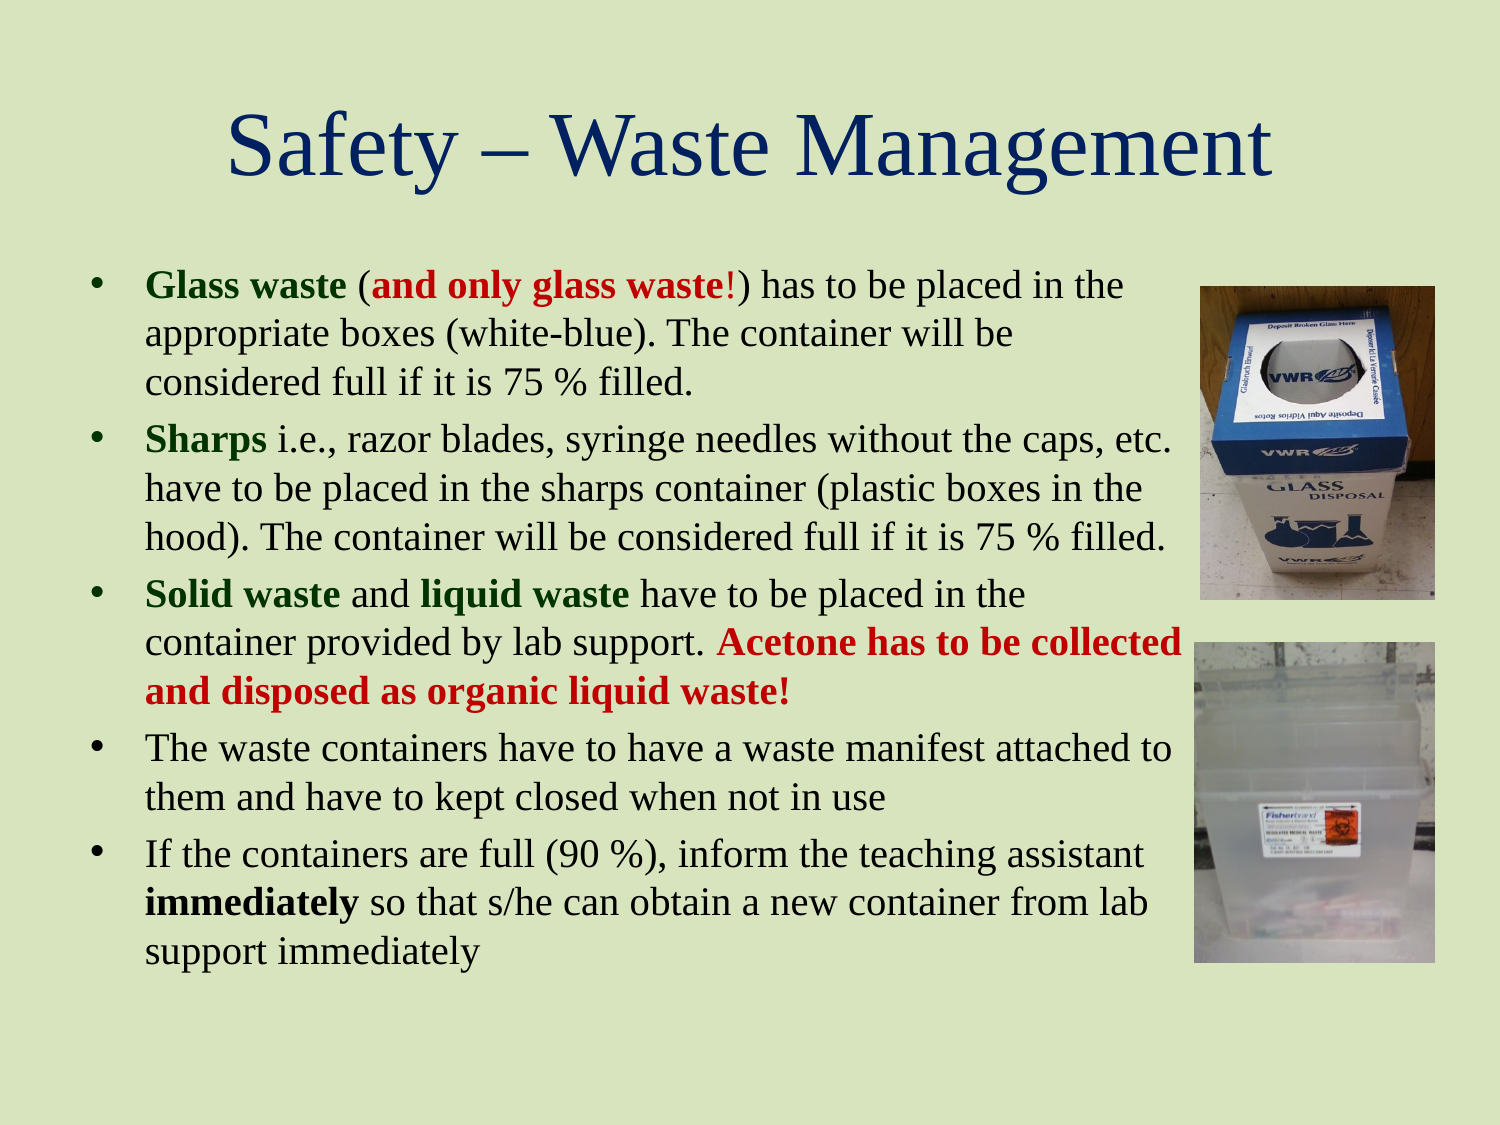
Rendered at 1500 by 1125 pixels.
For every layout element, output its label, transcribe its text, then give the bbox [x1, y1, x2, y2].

picture [1194, 642, 1436, 963]
title Safety – Waste Management [75, 45, 1425, 233]
picture [1199, 286, 1436, 601]
list Glass waste (and only glass waste!) has to be placed in the appropriate boxes (white-blue). The container will be considered full if it is 75 % filled. Sharps i.e., razor blades, syringe needles without the caps, etc. have to be placed in the sharps container (plastic boxes in the hood). The container will be considered full if it is 75 % filled. Solid waste and liquid waste have to be placed in the container provided by lab support. Acetone has to be collected and disposed as organic liquid waste! The waste containers have to have a waste manifest attached to them and have to kept closed when not in use If the containers are full (90 %), inform the teaching assistant immediately so that s/he can obtain a new container from lab support immediately [75, 249, 1200, 1000]
